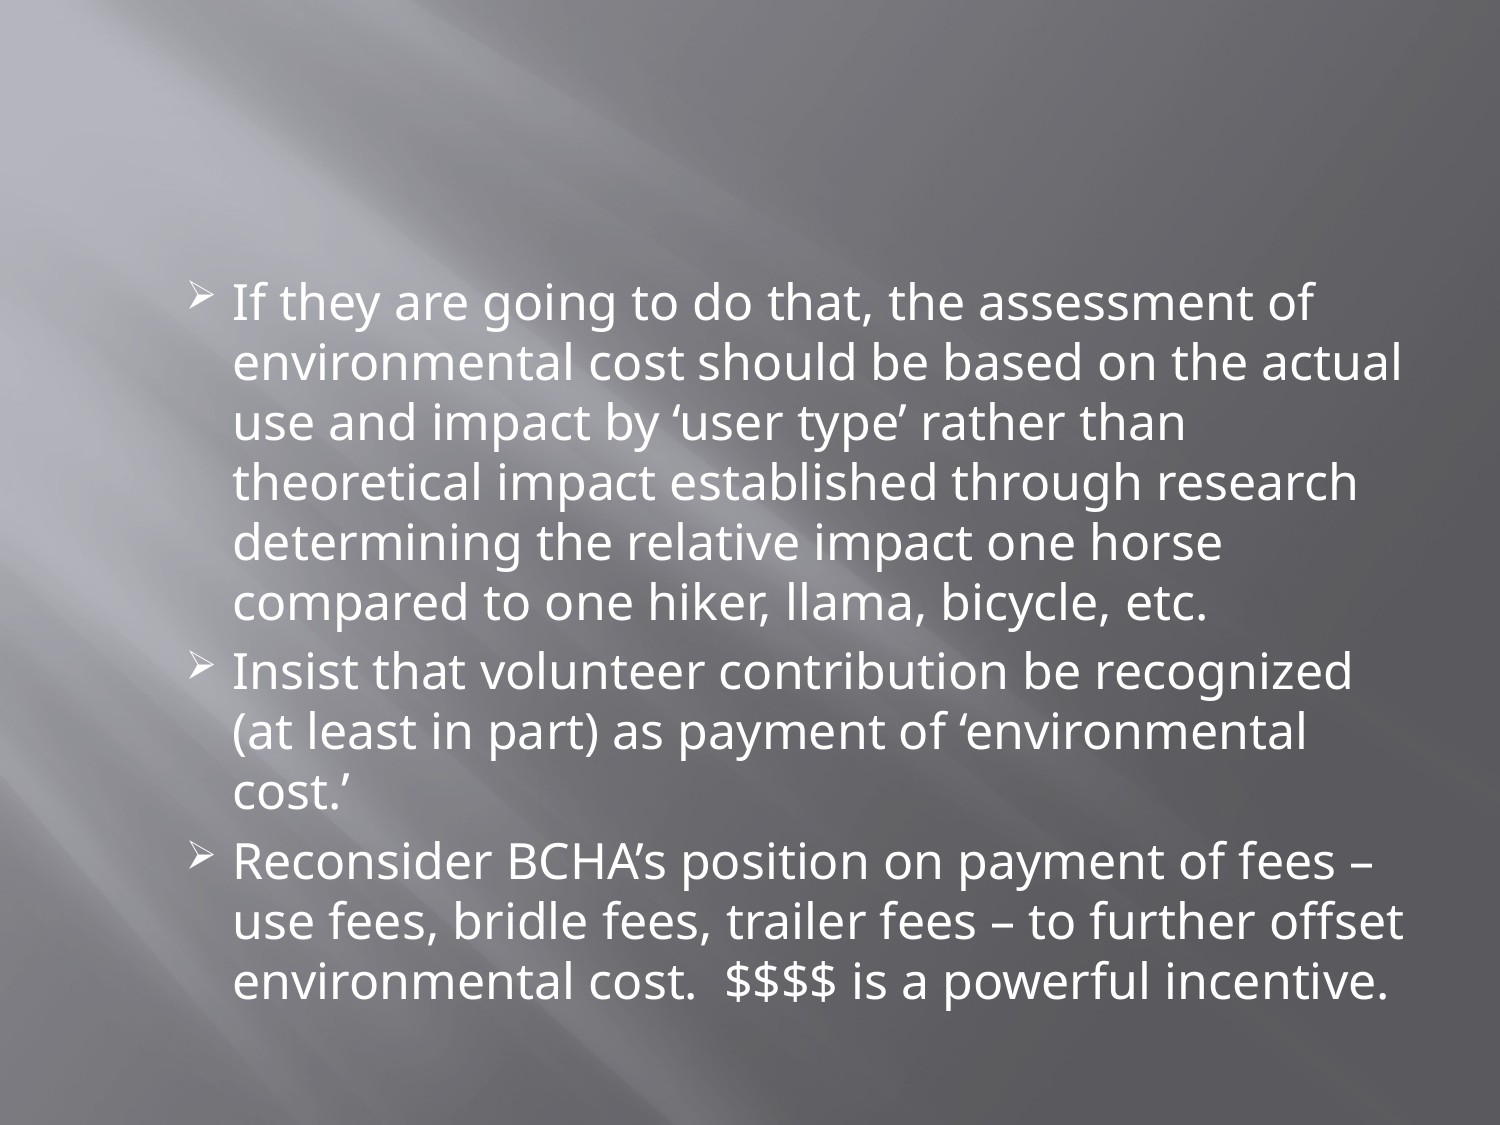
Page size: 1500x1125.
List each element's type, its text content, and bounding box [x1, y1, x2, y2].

list If they are going to do that, the assessment of environmental cost should be based on the actual use and impact by ‘user type’ rather than theoretical impact established through research determining the relative impact one horse compared to one hiker, llama, bicycle, etc. Insist that volunteer contribution be recognized (at least in part) as payment of ‘environmental cost.’ Reconsider BCHA’s position on payment of fees – use fees, bridle fees, trailer fees – to further offset environmental cost. $$$$ is a powerful incentive. [75, 262, 1425, 1035]
